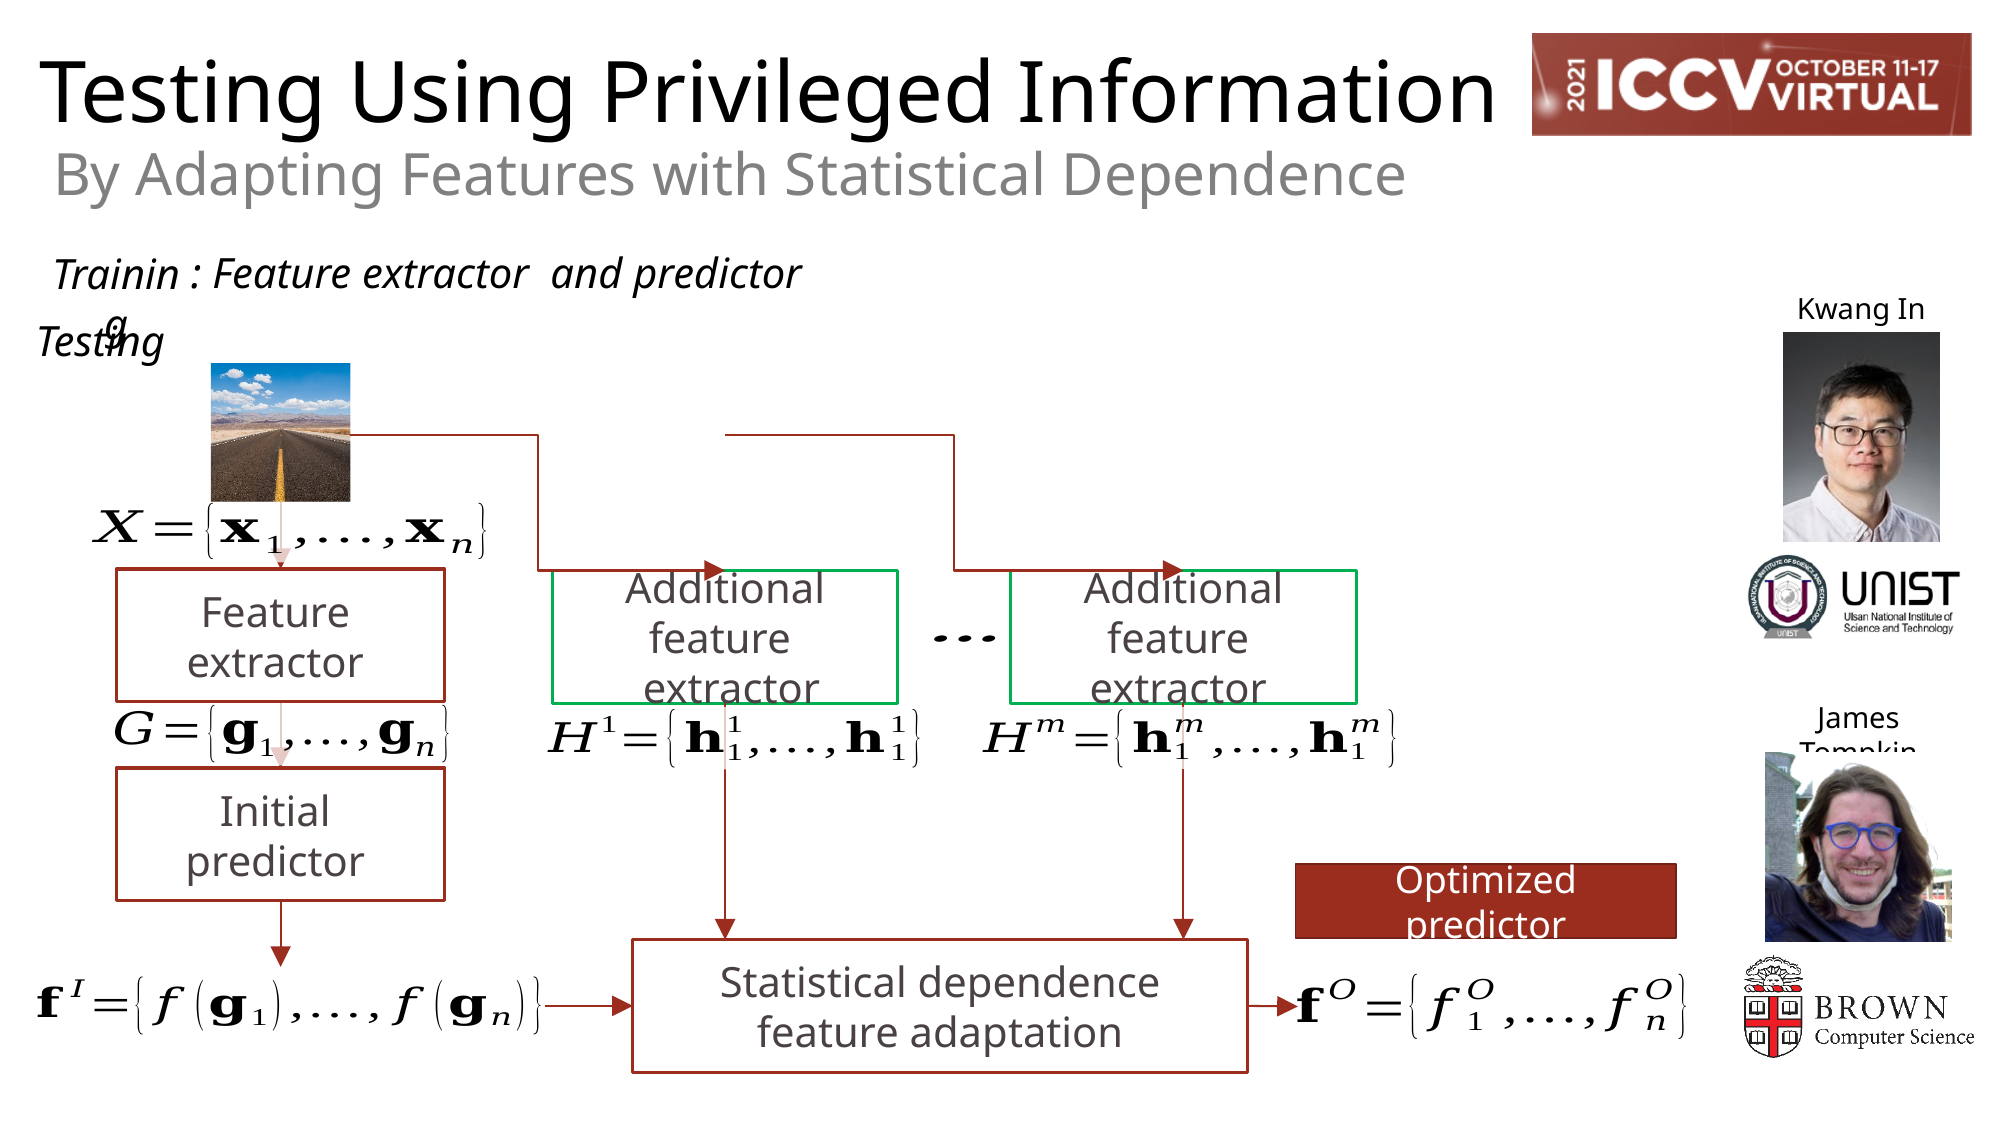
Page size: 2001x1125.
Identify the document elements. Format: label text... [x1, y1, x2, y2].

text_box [17, 238, 1693, 1073]
picture [1531, 32, 1972, 136]
text_box Testing Using Privileged Information [24, 31, 1525, 158]
text_box By Adapting Features with Statistical Dependence [38, 137, 1539, 222]
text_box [1743, 282, 1974, 1058]
